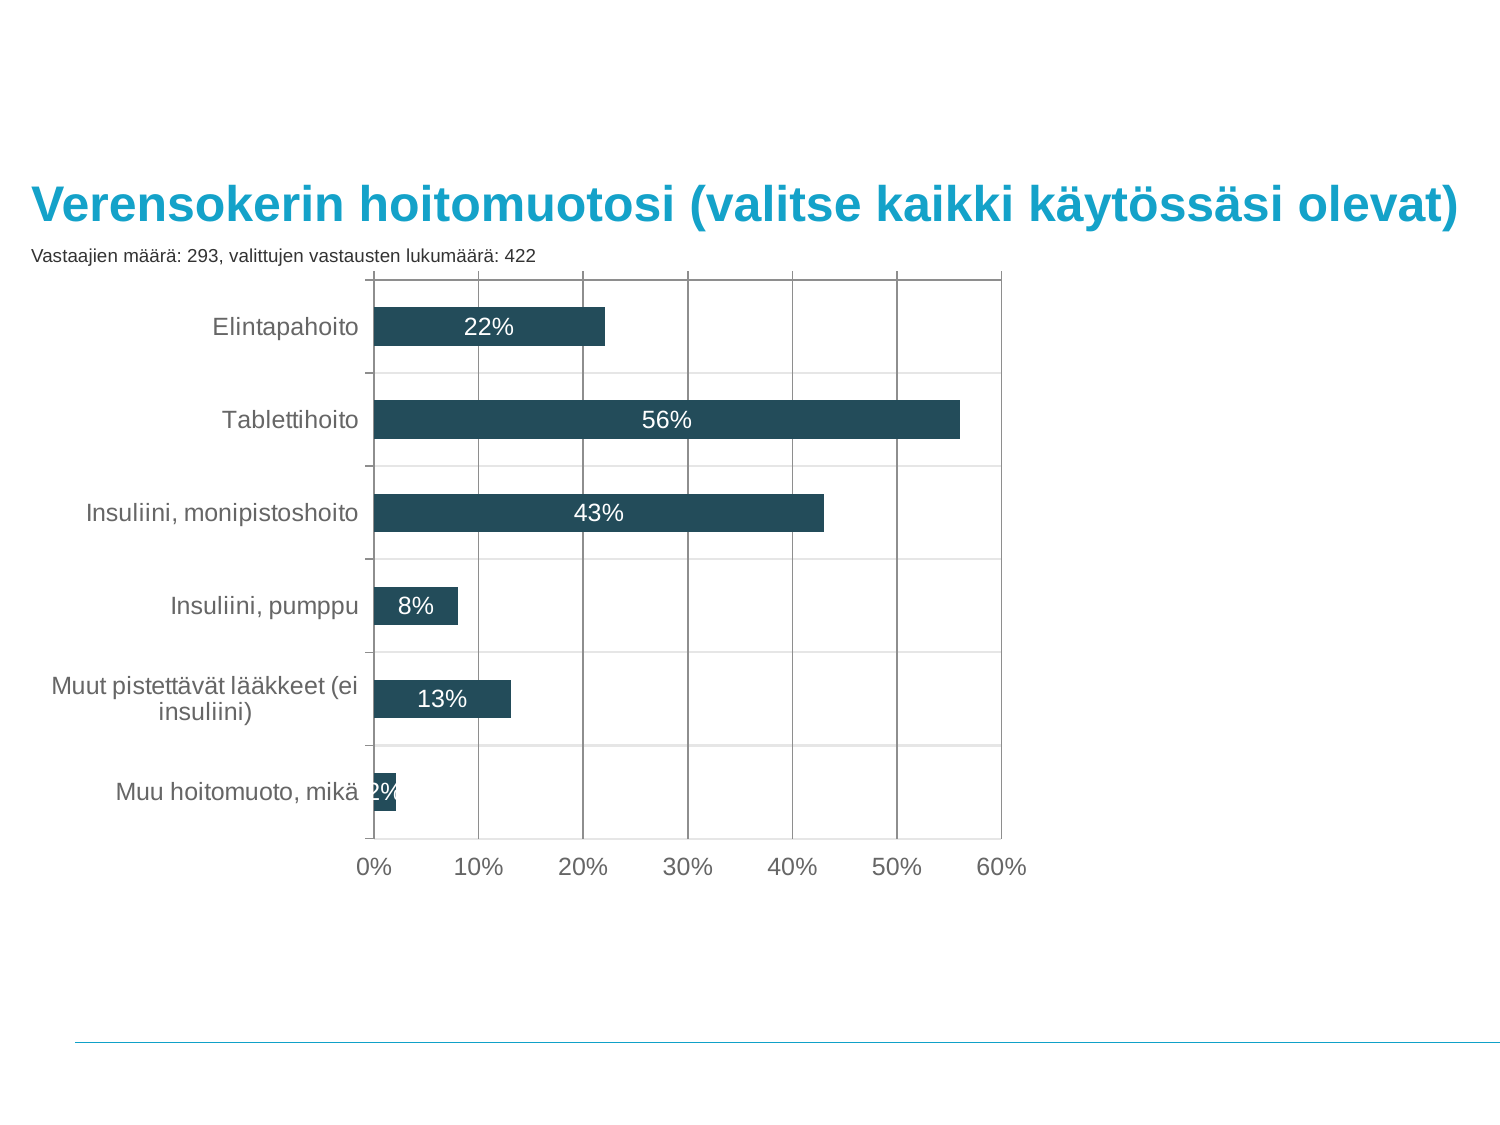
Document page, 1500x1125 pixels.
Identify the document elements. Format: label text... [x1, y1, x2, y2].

text_box Verensokerin hoitomuotosi (valitse kaikki käytössäsi olevat) [29, 170, 1472, 219]
text_box Vastaajien määrä: 293, valittujen vastausten lukumäärä: 422 [29, 219, 1472, 269]
chart [30, 267, 1048, 893]
